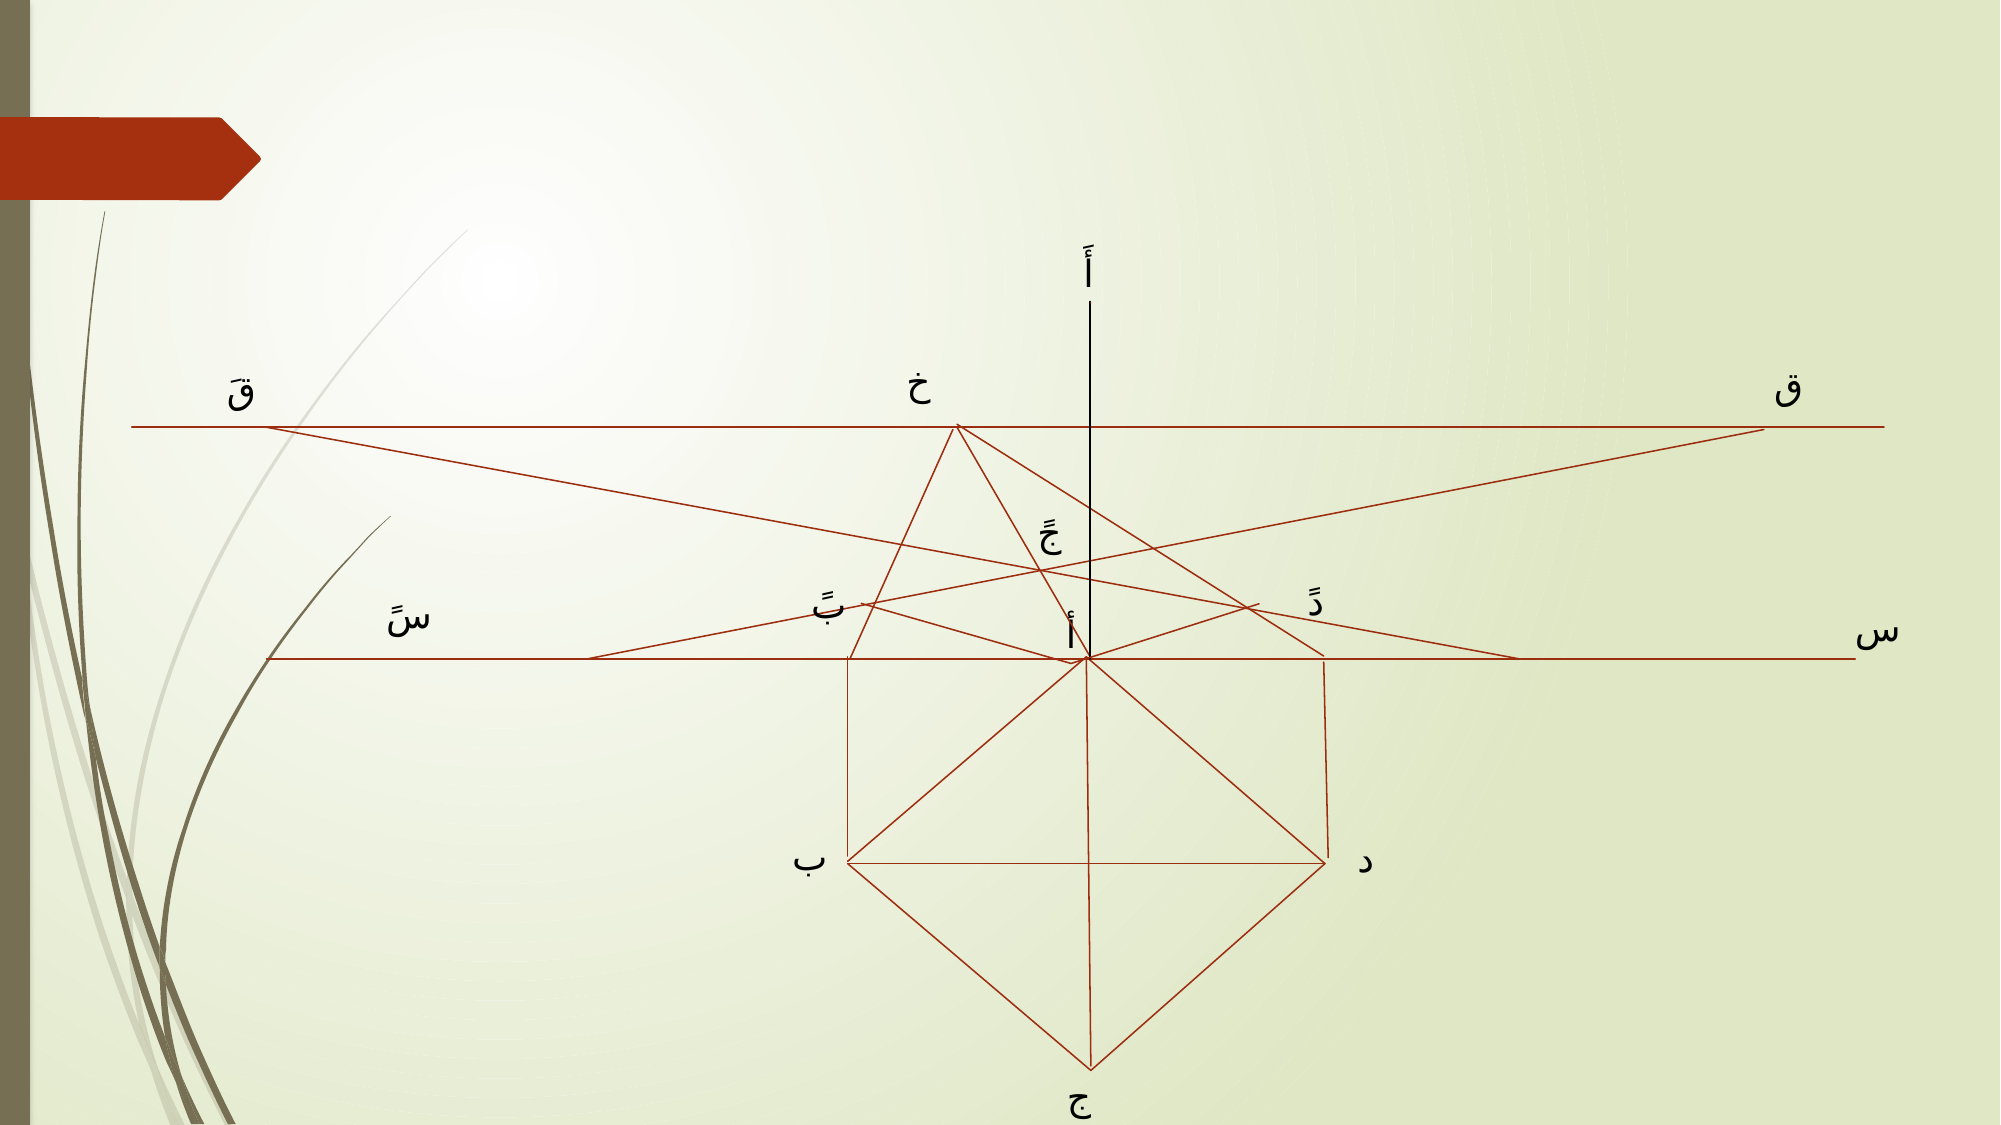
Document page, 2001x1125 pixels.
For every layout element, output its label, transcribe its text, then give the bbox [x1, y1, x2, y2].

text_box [858, 603, 1072, 665]
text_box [849, 671, 1081, 862]
text_box ق [1759, 354, 1819, 415]
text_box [1323, 668, 1329, 858]
text_box د [1342, 827, 1390, 887]
text_box قَ [212, 358, 272, 419]
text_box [1086, 669, 1319, 864]
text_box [1072, 603, 1260, 665]
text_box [1090, 863, 1326, 1071]
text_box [956, 426, 1085, 602]
text_box ب [777, 825, 842, 886]
text_box ج [1052, 1079, 1106, 1125]
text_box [847, 863, 1085, 1071]
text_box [1522, 429, 1765, 660]
text_box أَ [1068, 243, 1113, 303]
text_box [1094, 426, 1521, 660]
text_box خ [891, 350, 946, 411]
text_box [266, 426, 956, 660]
text_box س [1840, 596, 1916, 656]
